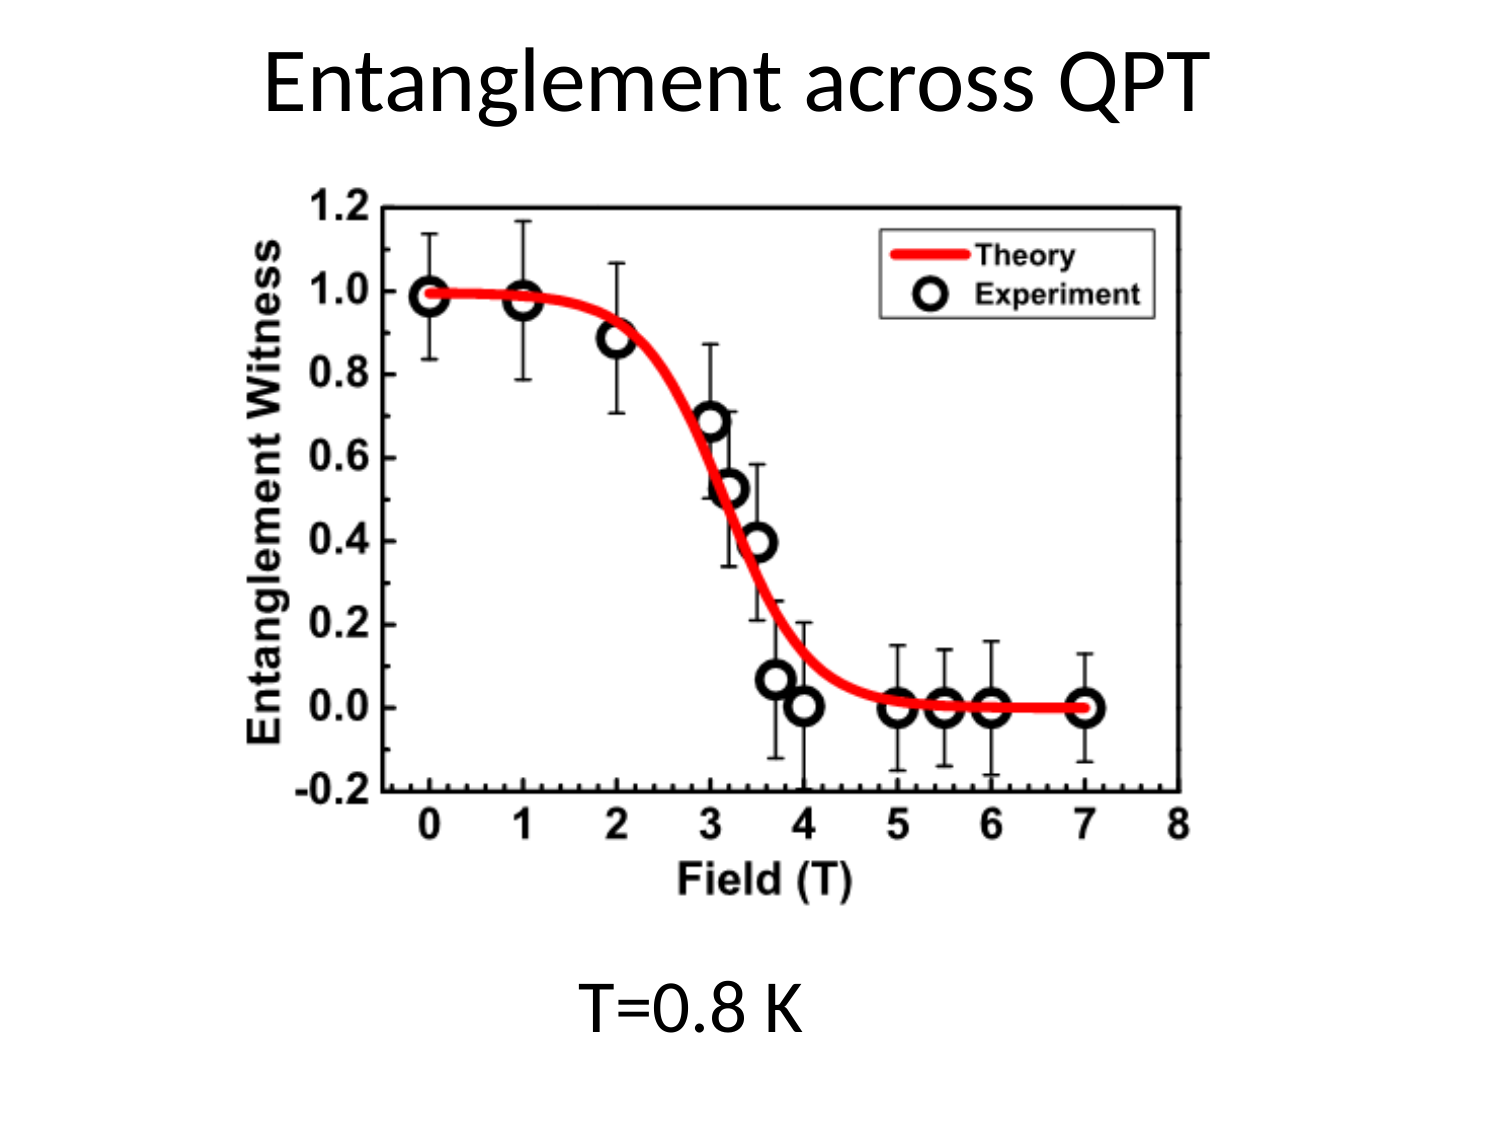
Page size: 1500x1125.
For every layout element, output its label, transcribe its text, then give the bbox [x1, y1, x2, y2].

title Entanglement across QPT [62, 0, 1413, 150]
picture [224, 174, 1222, 923]
text_box T=0.8 K [563, 949, 819, 1055]
